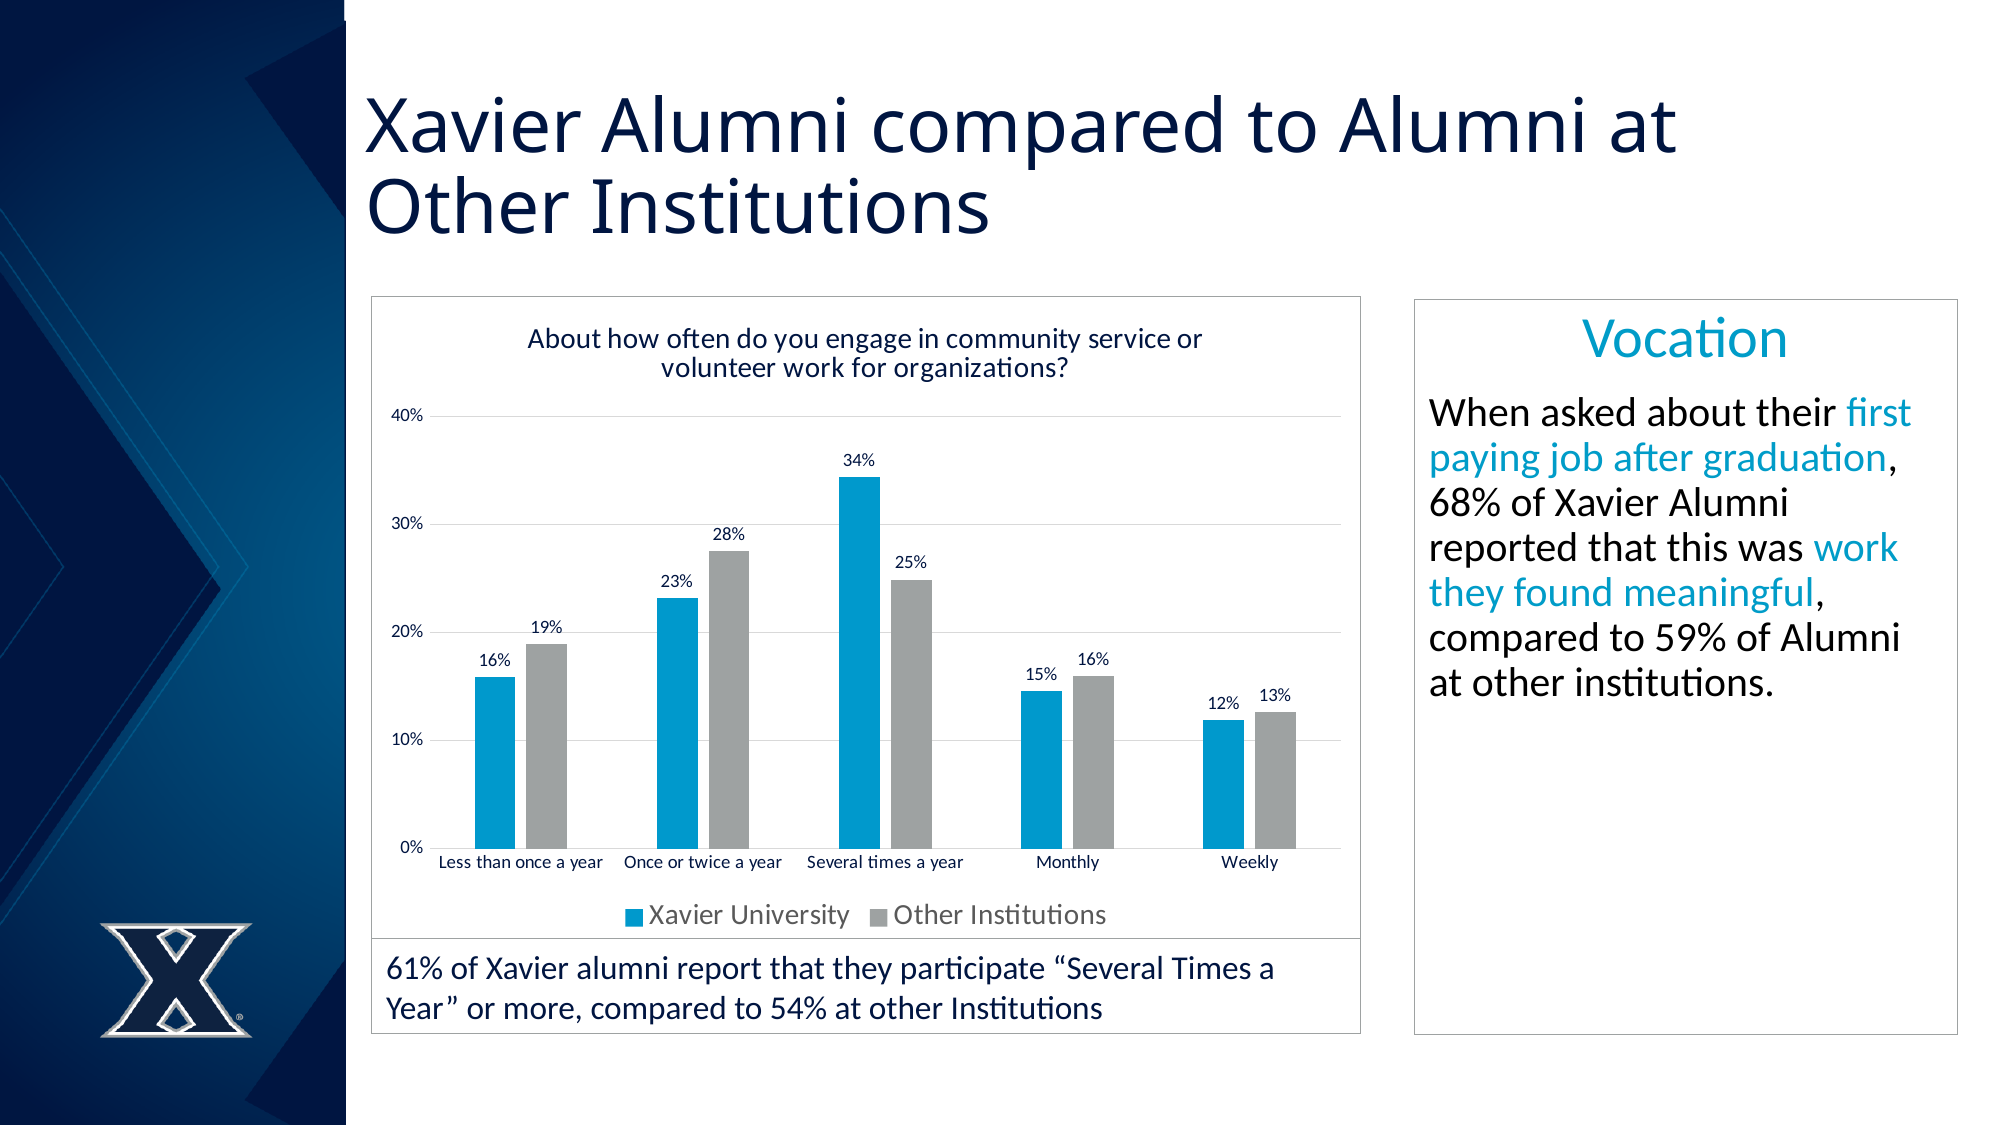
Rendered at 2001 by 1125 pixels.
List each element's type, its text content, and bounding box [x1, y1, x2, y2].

picture [0, 0, 2001, 1125]
list Vocation When asked about their first paying job after graduation, 68% of Xavier Alumni reported that this was work they found meaningful, compared to 59% of Alumni at other institutions. [1414, 299, 1958, 1035]
chart [371, 296, 1361, 939]
text_box 61% of Xavier alumni report that they participate “Several Times a Year” or more, compared to 54% at other Institutions [371, 939, 1361, 1034]
title Xavier Alumni compared to Alumni at Other Institutions [350, 59, 1863, 278]
